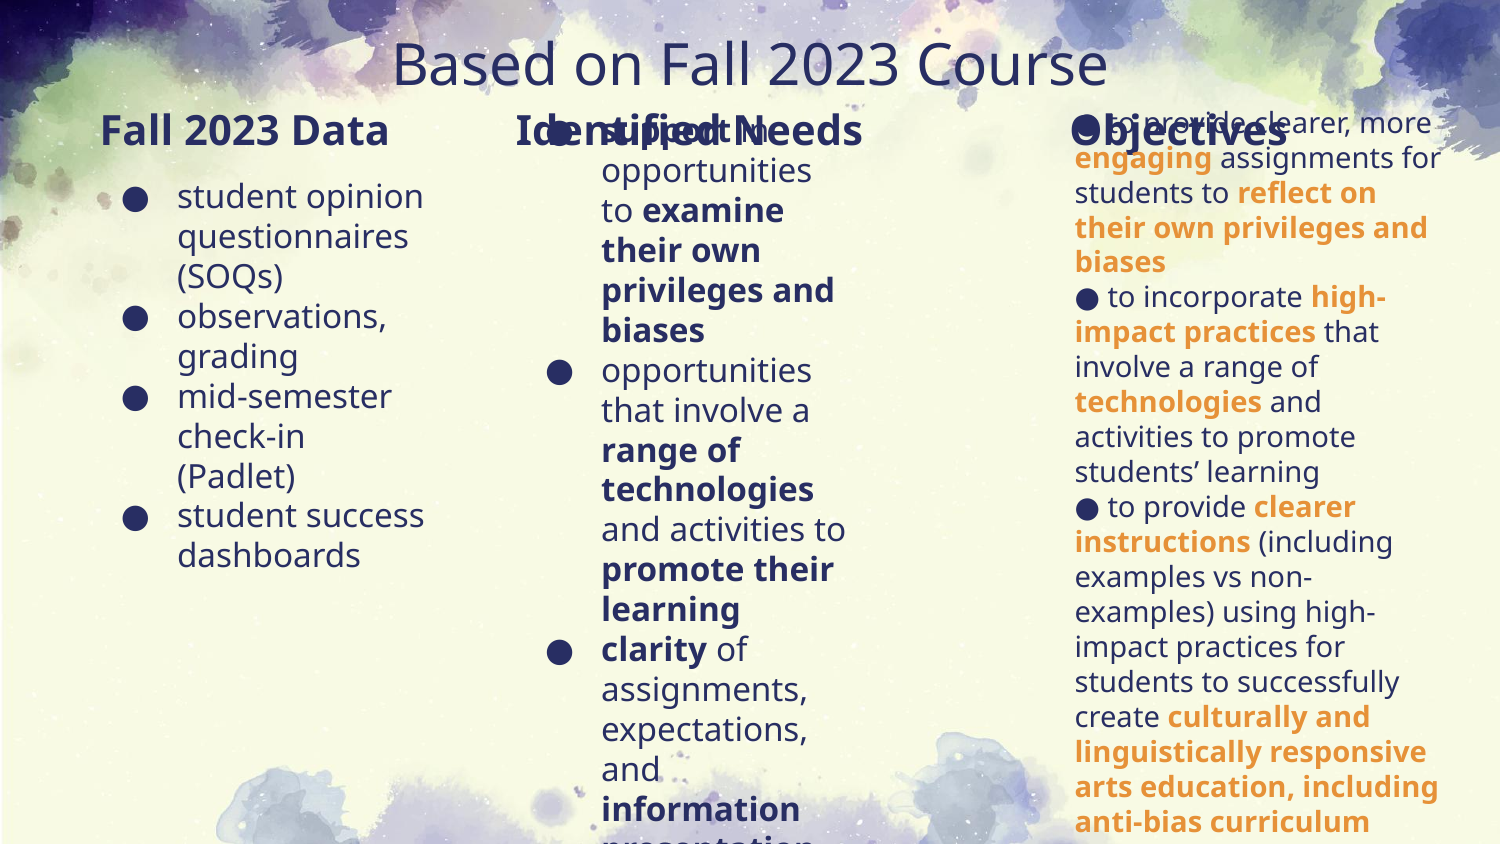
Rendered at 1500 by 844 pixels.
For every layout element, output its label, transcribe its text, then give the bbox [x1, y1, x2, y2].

title Based on Fall 2023 Course [204, 50, 1296, 145]
subtitle ● to provide clearer, more engaging assignments for students to reflect on their own privileges and biases ● to incorporate high-impact practices that involve a range of technologies and activities to promote students’ learning ● to provide clearer instructions (including examples vs non-examples) using high-impact practices for students to successfully create culturally and linguistically responsive arts education, including anti-bias curriculum [1059, 168, 1458, 844]
subtitle Objectives [979, 88, 1378, 145]
subtitle Identified Needs [466, 88, 913, 145]
subtitle student opinion questionnaires (SOQs) observations, grading mid-semester check-in (Padlet) student success dashboards [87, 327, 444, 422]
subtitle support in opportunities to examine their own privileges and biases opportunities that involve a range of technologies and activities to promote their learning clarity of assignments, expectations, and information presentation [511, 441, 868, 536]
picture [0, 0, 1500, 844]
subtitle Fall 2023 Data [46, 88, 444, 145]
